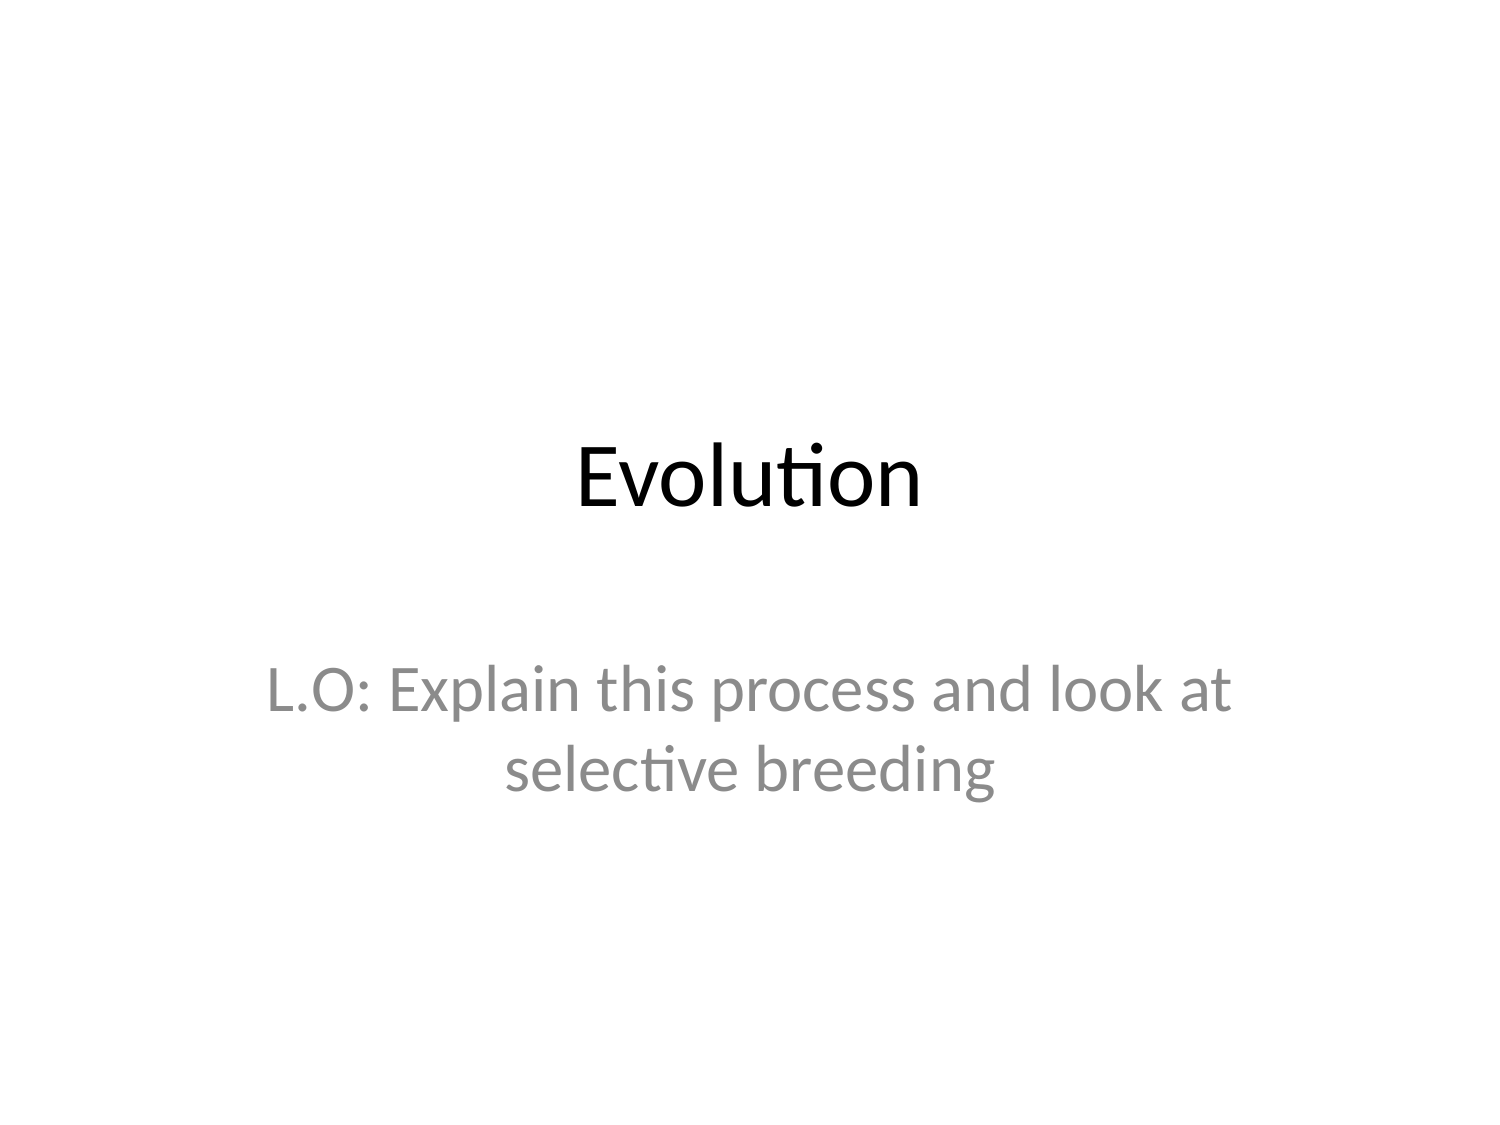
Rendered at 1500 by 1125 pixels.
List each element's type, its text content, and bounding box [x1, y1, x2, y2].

subtitle L.O: Explain this process and look at selective breeding [225, 637, 1275, 925]
title Evolution [112, 349, 1388, 591]
